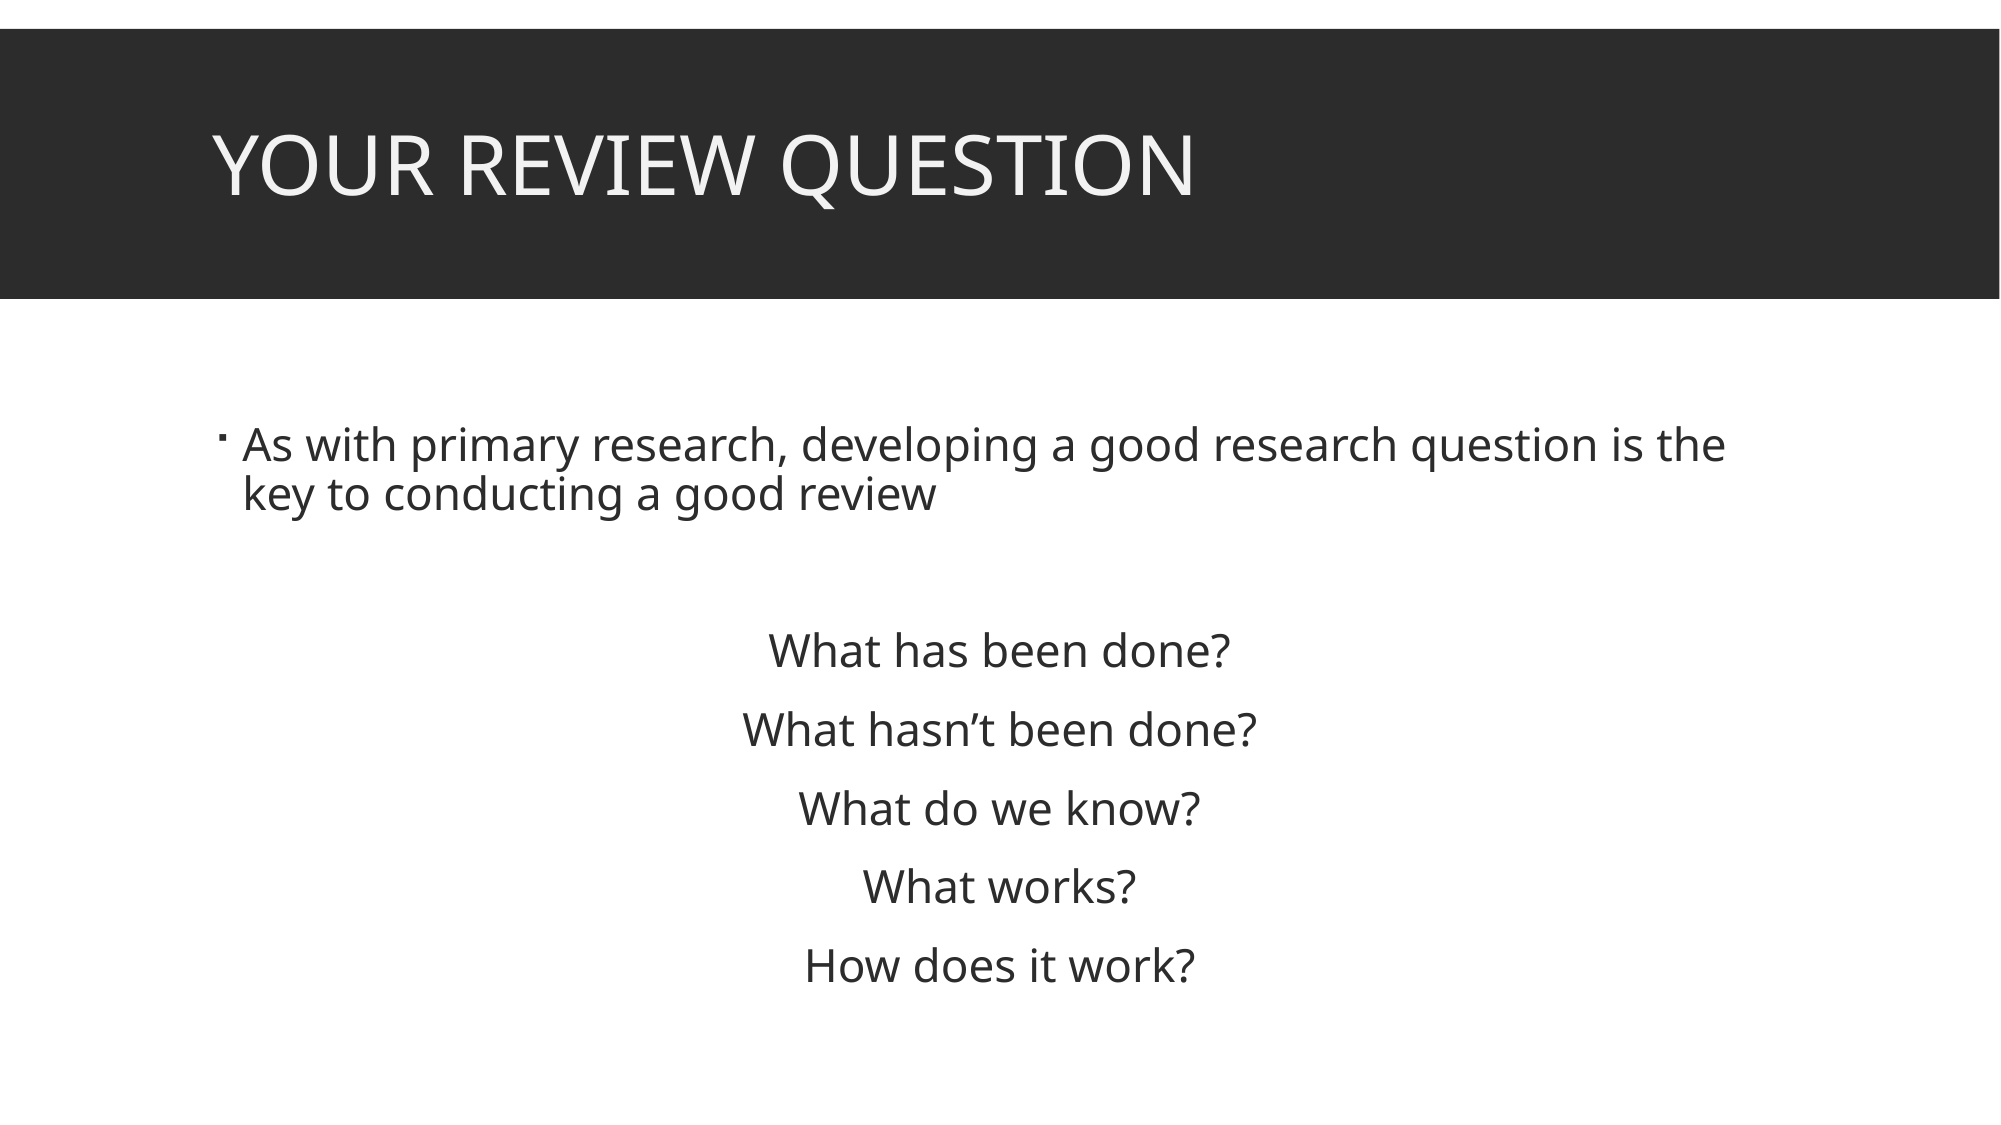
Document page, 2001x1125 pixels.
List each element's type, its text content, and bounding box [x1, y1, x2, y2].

list As with primary research, developing a good research question is the key to conducting a good review What has been done? What hasn’t been done? What do we know? What works? How does it work? [197, 329, 1803, 1020]
title Your review question [197, 46, 1803, 295]
